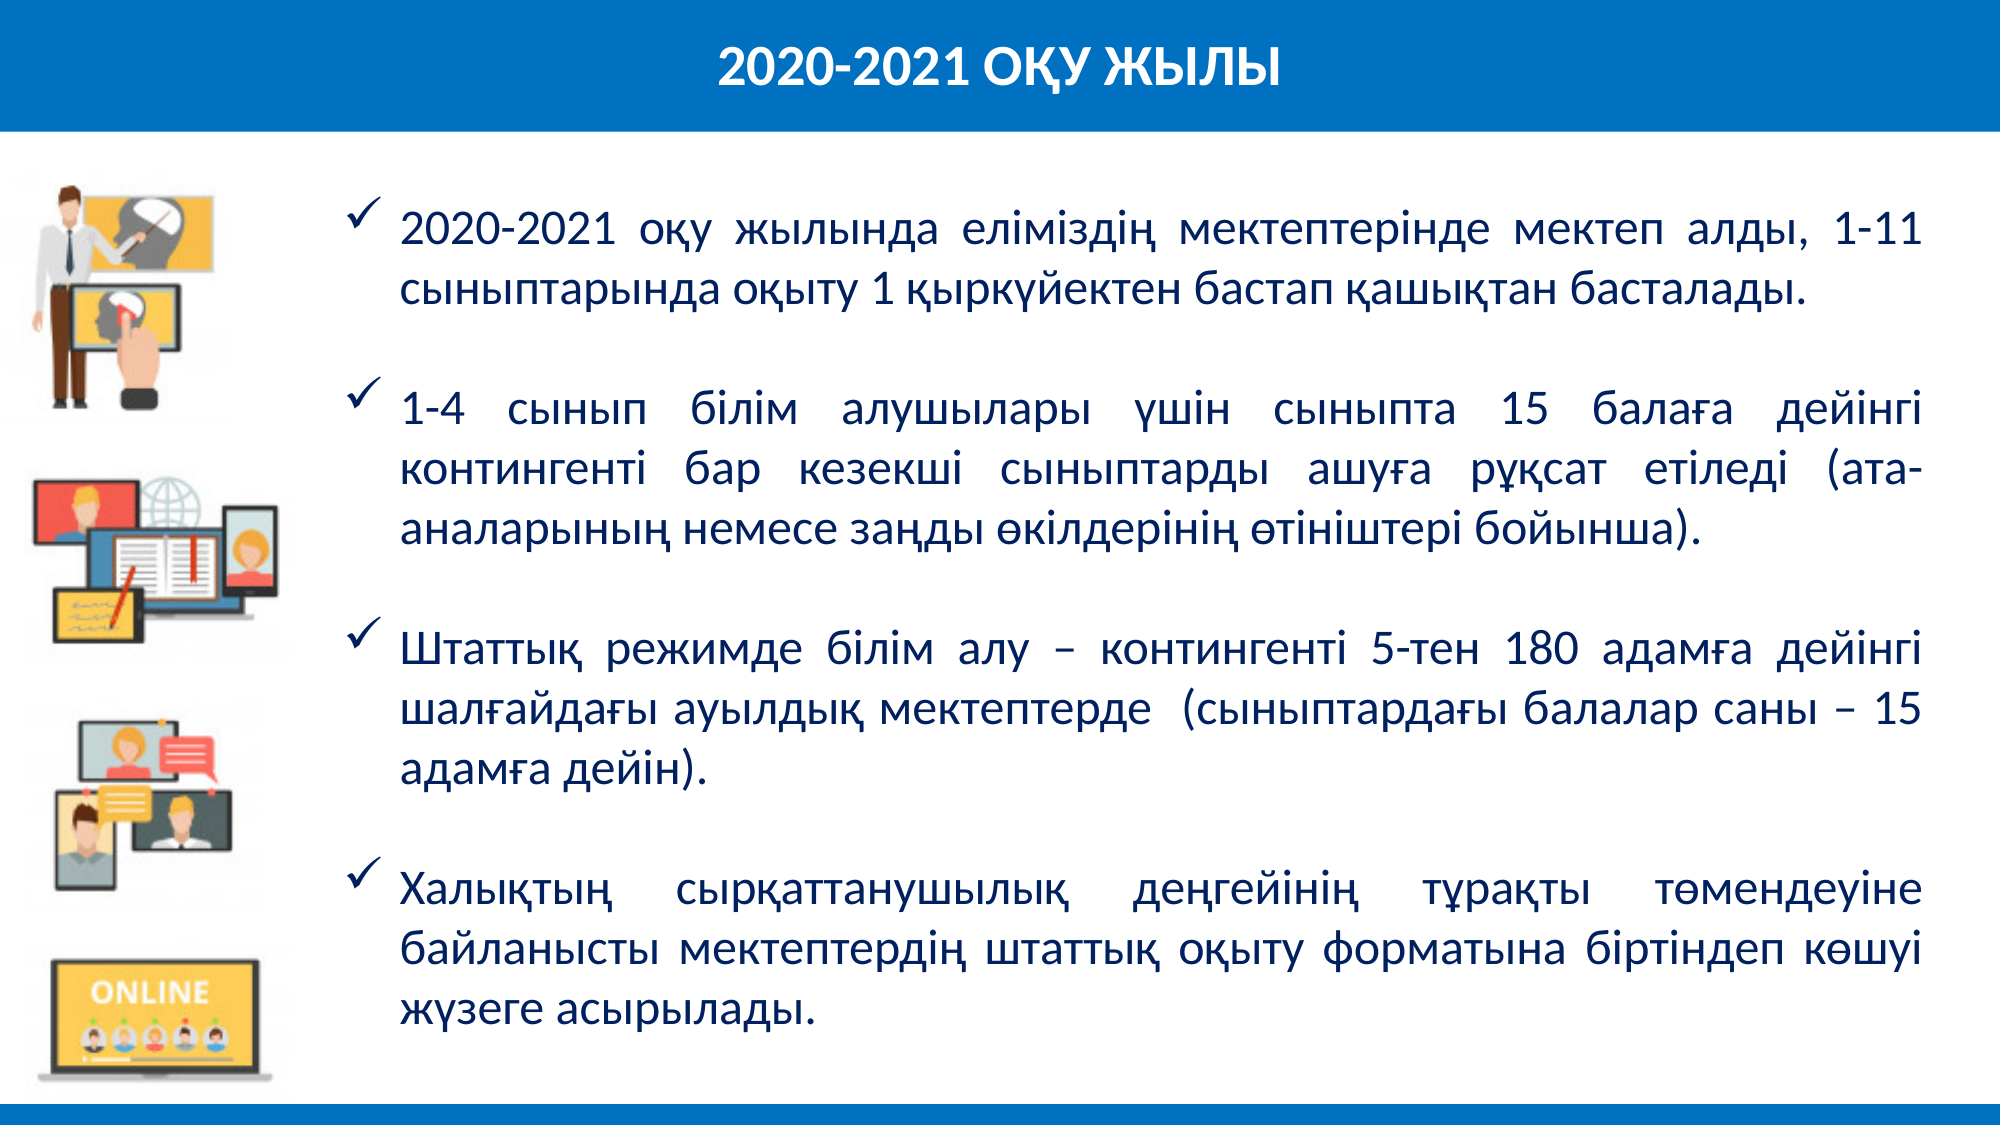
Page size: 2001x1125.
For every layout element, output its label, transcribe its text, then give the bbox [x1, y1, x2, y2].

text_box 2020-2021 оқу жылында еліміздің мектептерінде мектеп алды, 1-11 сыныптарында оқыту 1 қыркүйектен бастап қашықтан басталады. 1-4 сынып білім алушылары үшін сыныпта 15 балаға дейінгі контингенті бар кезекші сыныптарды ашуға рұқсат етіледі (ата-аналарының немесе заңды өкілдерінің өтініштері бойынша). Штаттық режимде білім алу – контингенті 5-тен 180 адамға дейінгі шалғайдағы ауылдық мектептерде (сыныптардағы балалар саны – 15 адамға дейін). Халықтың сырқаттанушылық деңгейінің тұрақты төмендеуіне байланысты мектептердің штаттық оқыту форматына біртіндеп көшуі жүзеге асырылады. [328, 186, 1939, 1042]
picture [24, 464, 292, 660]
picture [24, 694, 266, 911]
picture [0, 172, 232, 424]
text_box 2020-2021 ОҚУ ЖЫЛЫ [0, 0, 2000, 133]
picture [24, 937, 291, 1105]
text_box [0, 1103, 2000, 1125]
